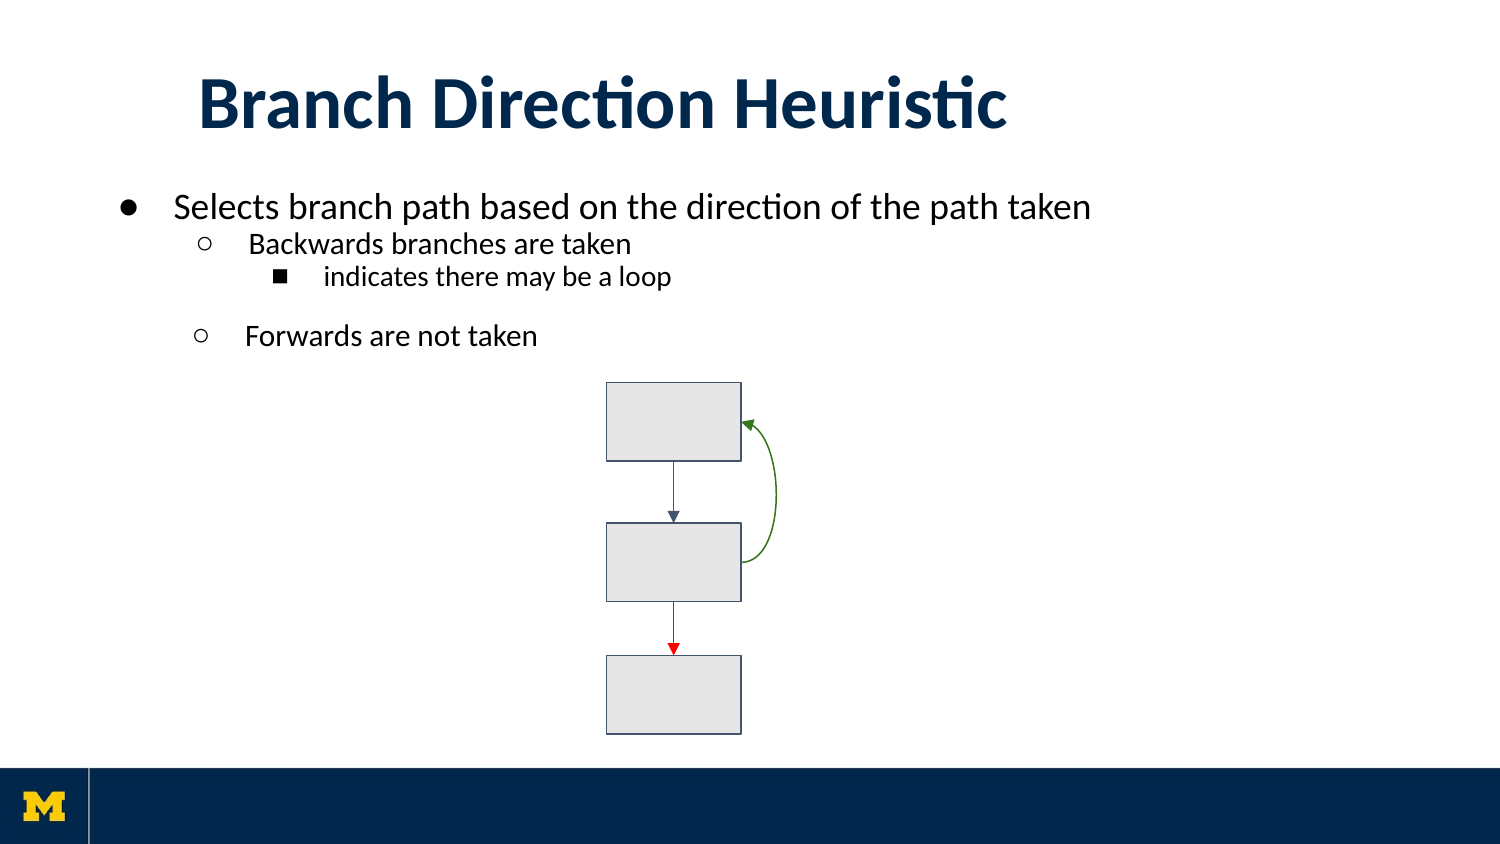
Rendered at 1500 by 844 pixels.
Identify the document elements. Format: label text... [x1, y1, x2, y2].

title Branch Direction Heuristic [187, 43, 1313, 150]
text_box [606, 523, 741, 602]
picture [0, 0, 1500, 844]
text_box Forwards are not taken [79, 304, 572, 368]
text_box [606, 382, 741, 462]
subtitle Selects branch path based on the direction of the path taken Backwards branches are taken indicates there may be a loop [87, 181, 1213, 379]
text_box [606, 655, 741, 735]
